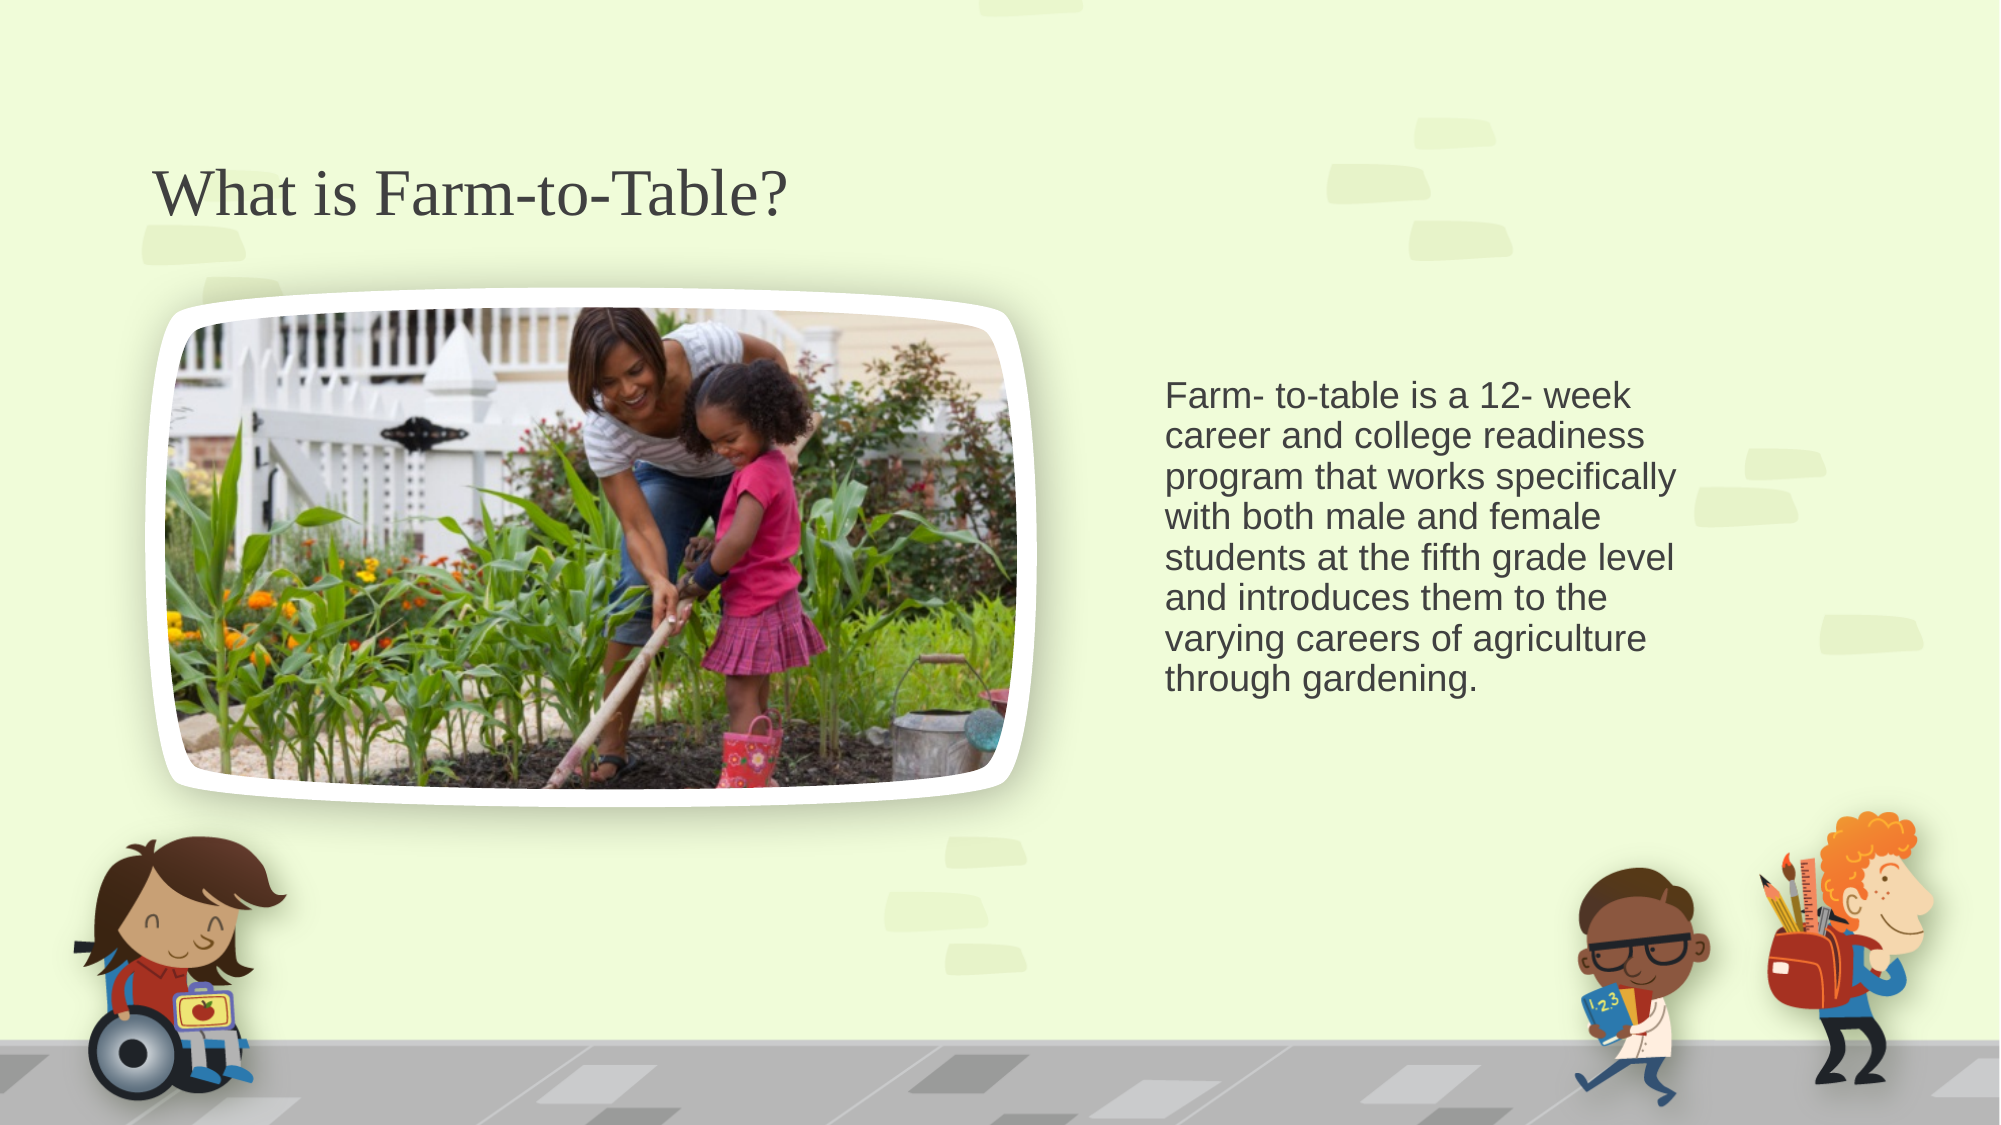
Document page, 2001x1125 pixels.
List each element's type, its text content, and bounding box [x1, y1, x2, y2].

list Farm- to-table is a 12- week career and college readiness program that works specifically with both male and female students at the fifth grade level and introduces them to the varying careers of agriculture through gardening. [1149, 368, 1750, 729]
picture [0, 0, 2000, 1125]
title What is Farm-to-Table? [137, 59, 1750, 238]
